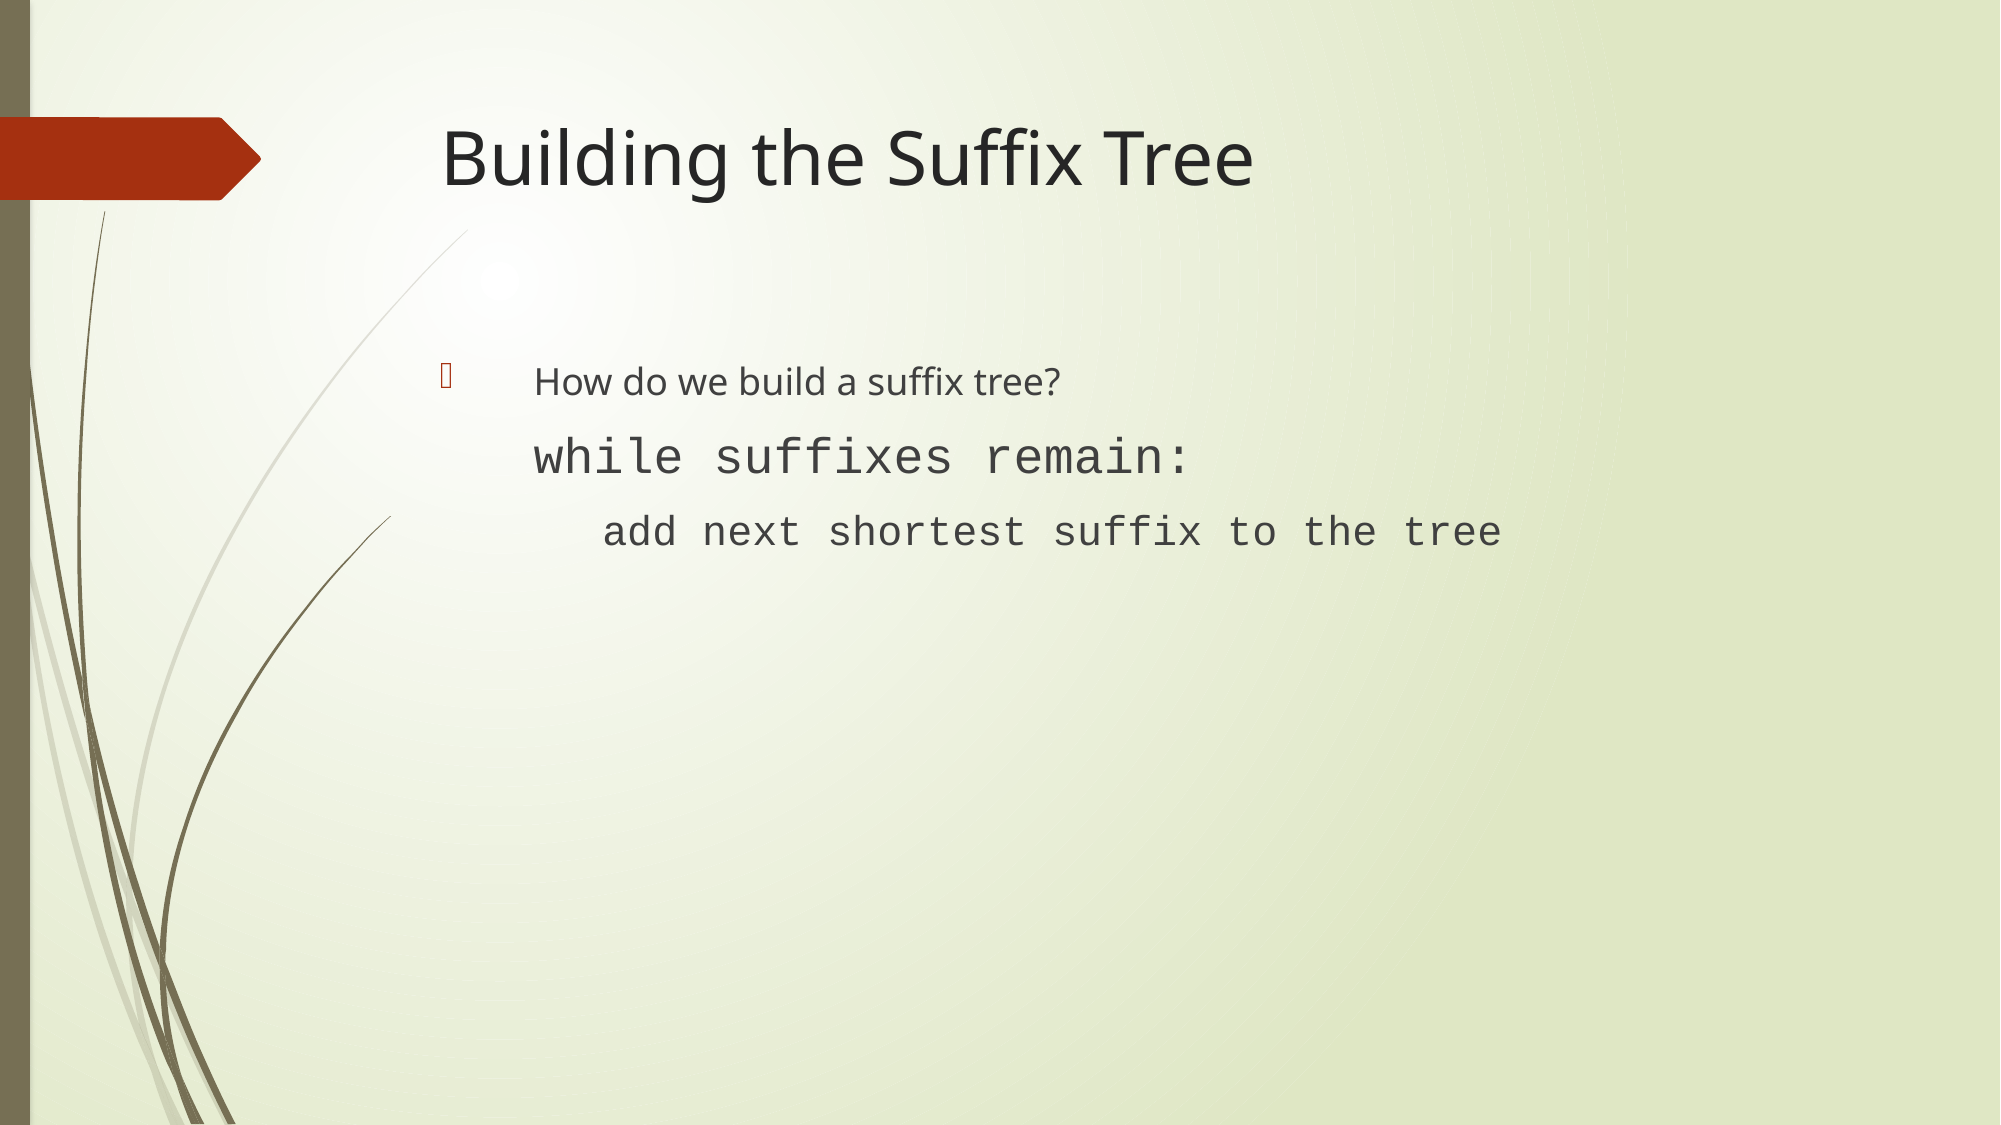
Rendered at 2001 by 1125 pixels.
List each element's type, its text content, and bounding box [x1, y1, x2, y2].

title Building the Suffix Tree [425, 102, 1888, 313]
list How do we build a suffix tree? while suffixes remain: add next shortest suffix to the tree [424, 350, 1888, 988]
